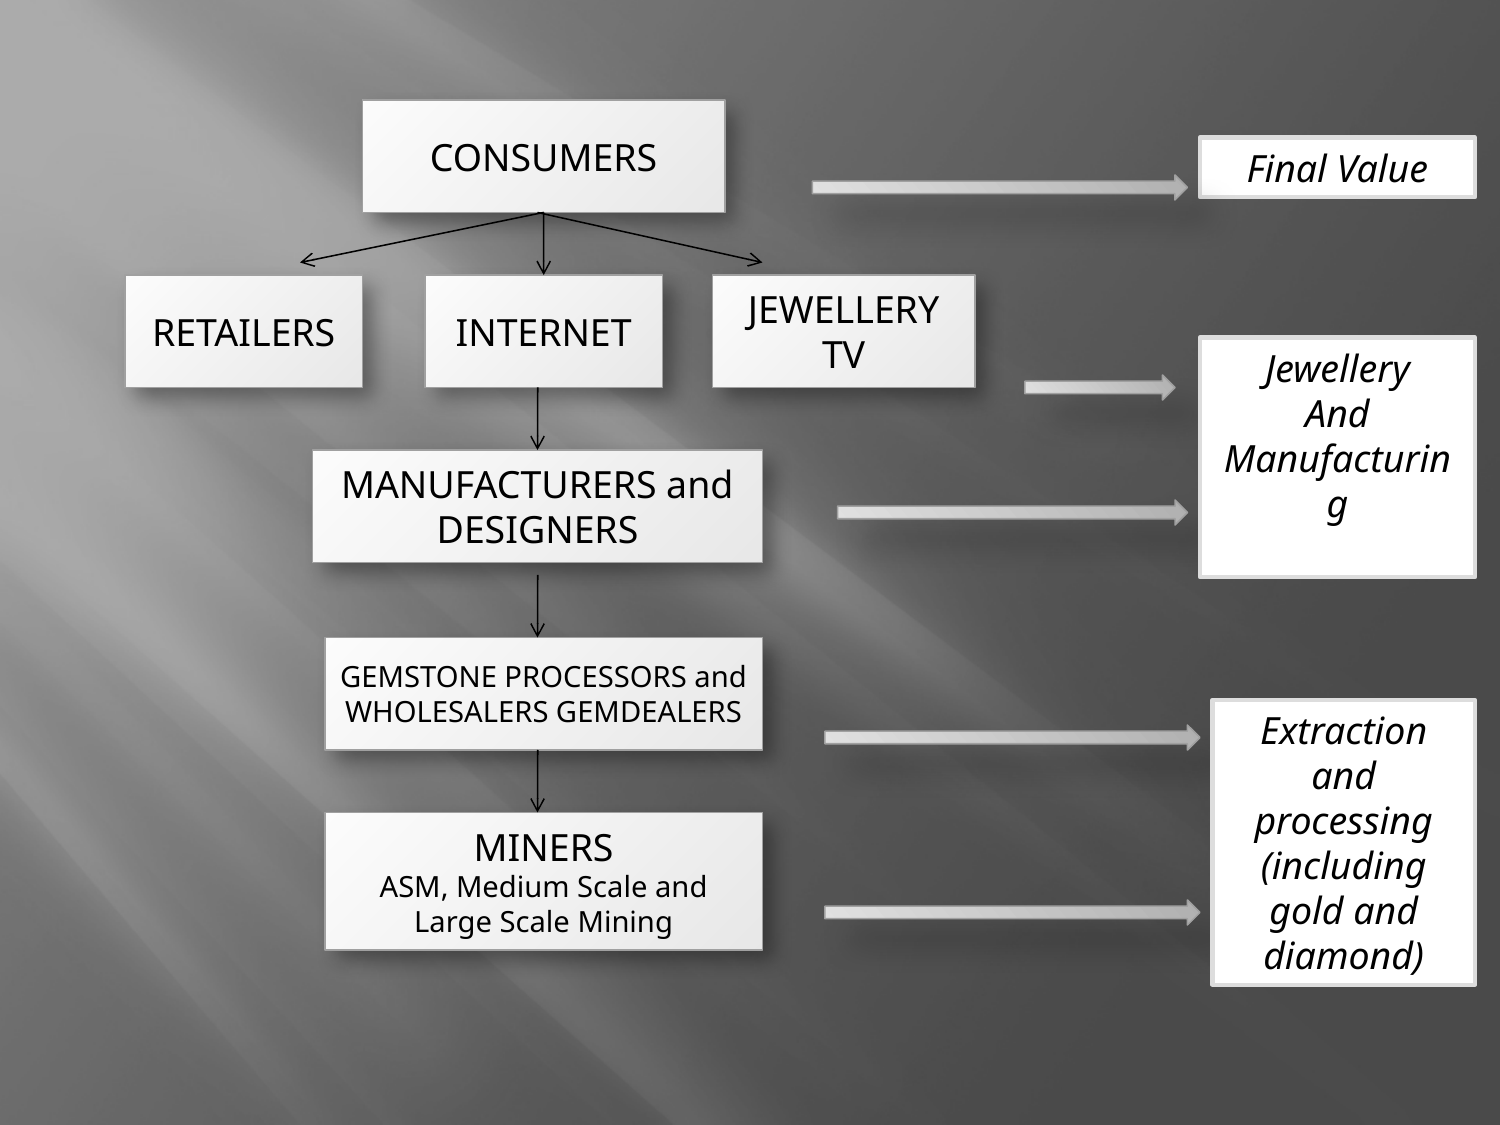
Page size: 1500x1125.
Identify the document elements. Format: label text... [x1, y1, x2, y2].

text_box JEWELLERY TV [712, 274, 976, 388]
text_box Final Value [1198, 135, 1477, 199]
text_box Extraction and processing (including gold and diamond) [1210, 698, 1477, 987]
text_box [396, 115, 448, 360]
text_box MANUFACTURERS and DESIGNERS [312, 449, 763, 563]
text_box [1024, 374, 1176, 401]
text_box INTERNET [483, 274, 663, 388]
text_box GEMSTONE PROCESSORS and WHOLESALERS GEMDEALERS [324, 637, 763, 751]
text_box [811, 174, 1188, 201]
text_box [824, 899, 1201, 926]
text_box Jewellery And Manufacturing [1198, 335, 1477, 579]
text_box RETAILERS [124, 274, 363, 388]
text_box MINERS ASM, Medium Scale and Large Scale Mining [324, 812, 763, 951]
text_box [836, 499, 1189, 526]
text_box CONSUMERS [362, 99, 726, 213]
text_box [824, 724, 1201, 751]
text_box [537, 212, 763, 263]
